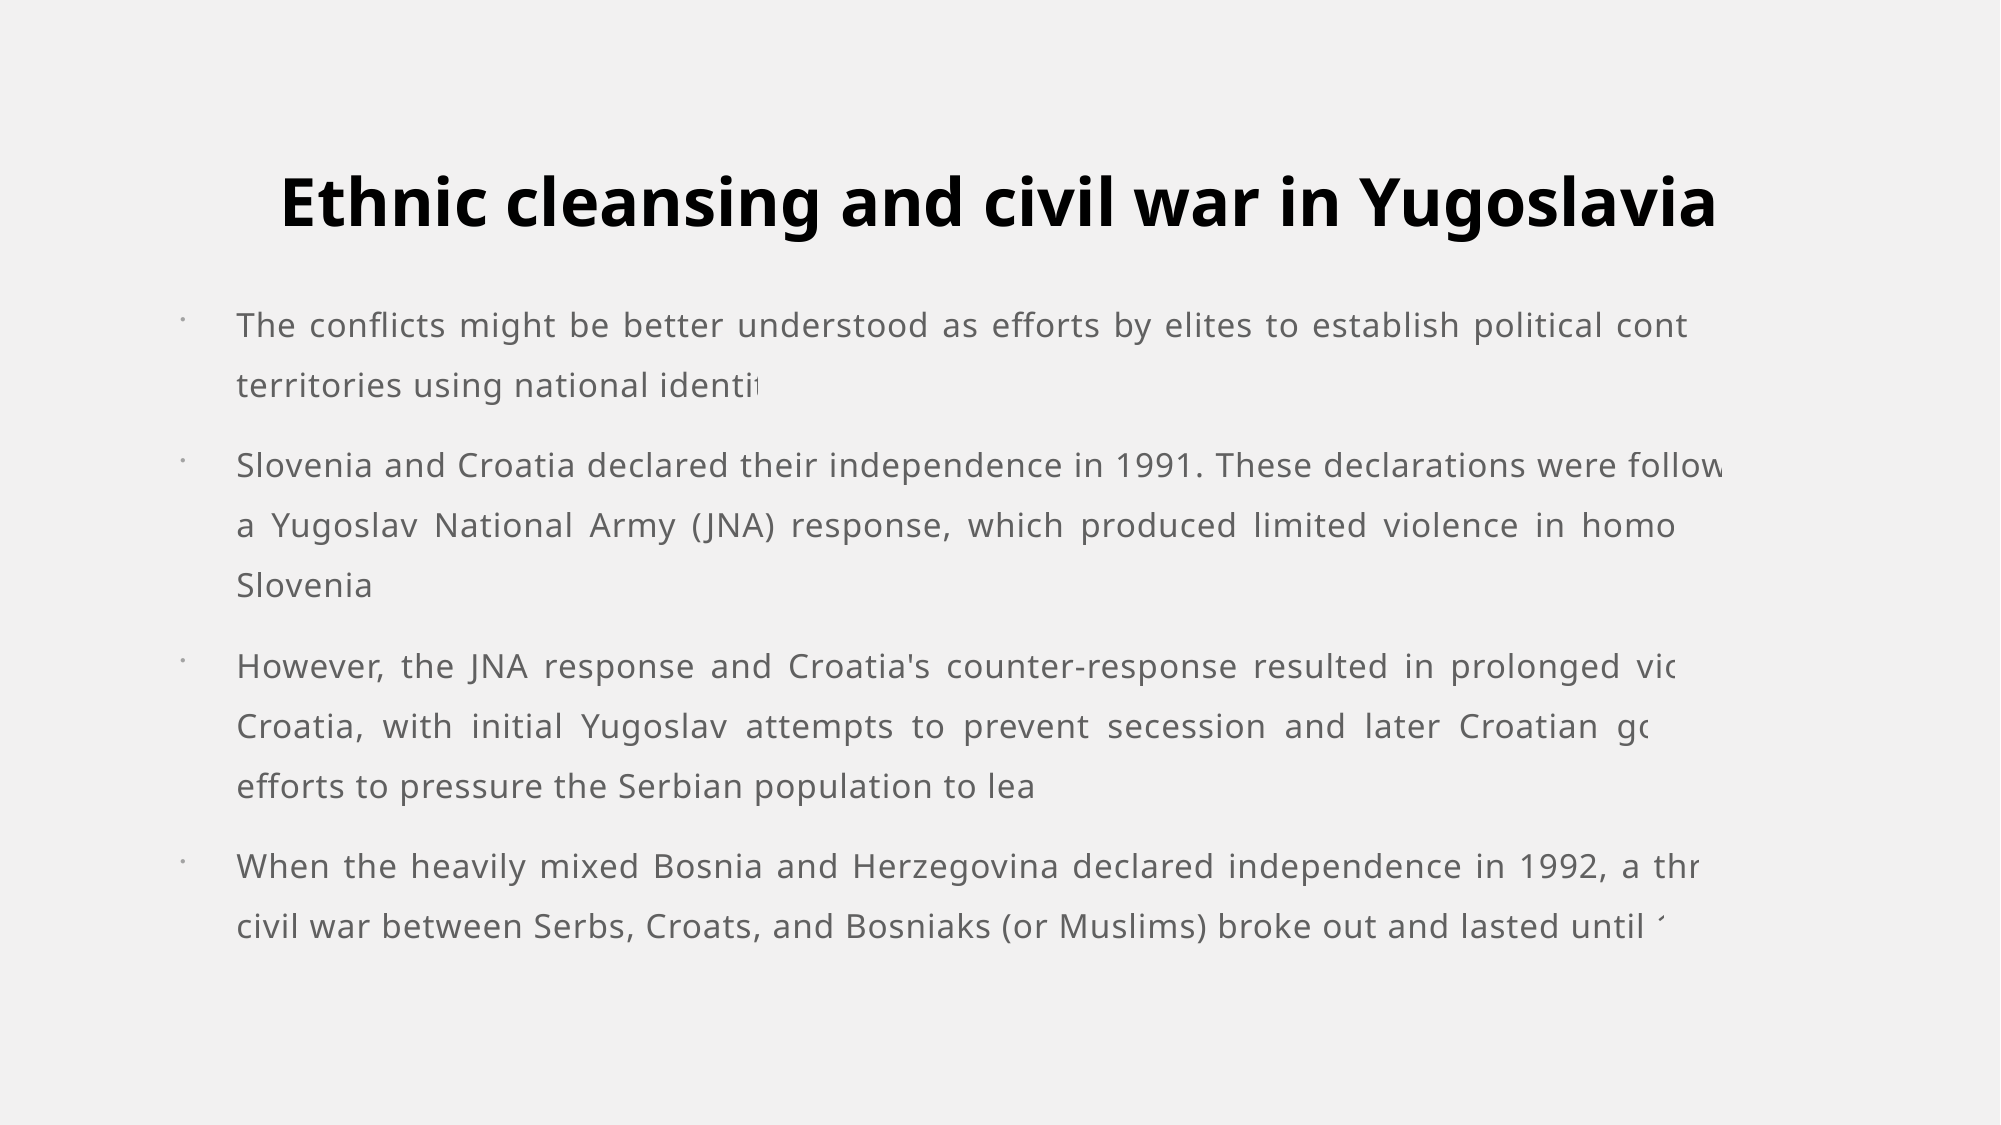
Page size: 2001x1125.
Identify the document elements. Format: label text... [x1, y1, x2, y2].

title Ethnic cleansing and civil war in Yugoslavia [162, 64, 1838, 248]
list The conflicts might be better understood as efforts by elites to establish political control over territories using national identity. Slovenia and Croatia declared their independence in 1991. These declarations were followed by a Yugoslav National Army (JNA) response, which produced limited violence in homogeneous Slovenia. However, the JNA response and Croatia's counter-response resulted in prolonged violence in Croatia, with initial Yugoslav attempts to prevent secession and later Croatian government efforts to pressure the Serbian population to leave. When the heavily mixed Bosnia and Herzegovina declared independence in 1992, a three-way civil war between Serbs, Croats, and Bosniaks (or Muslims) broke out and lasted until 1995. ​ [162, 276, 1838, 1085]
